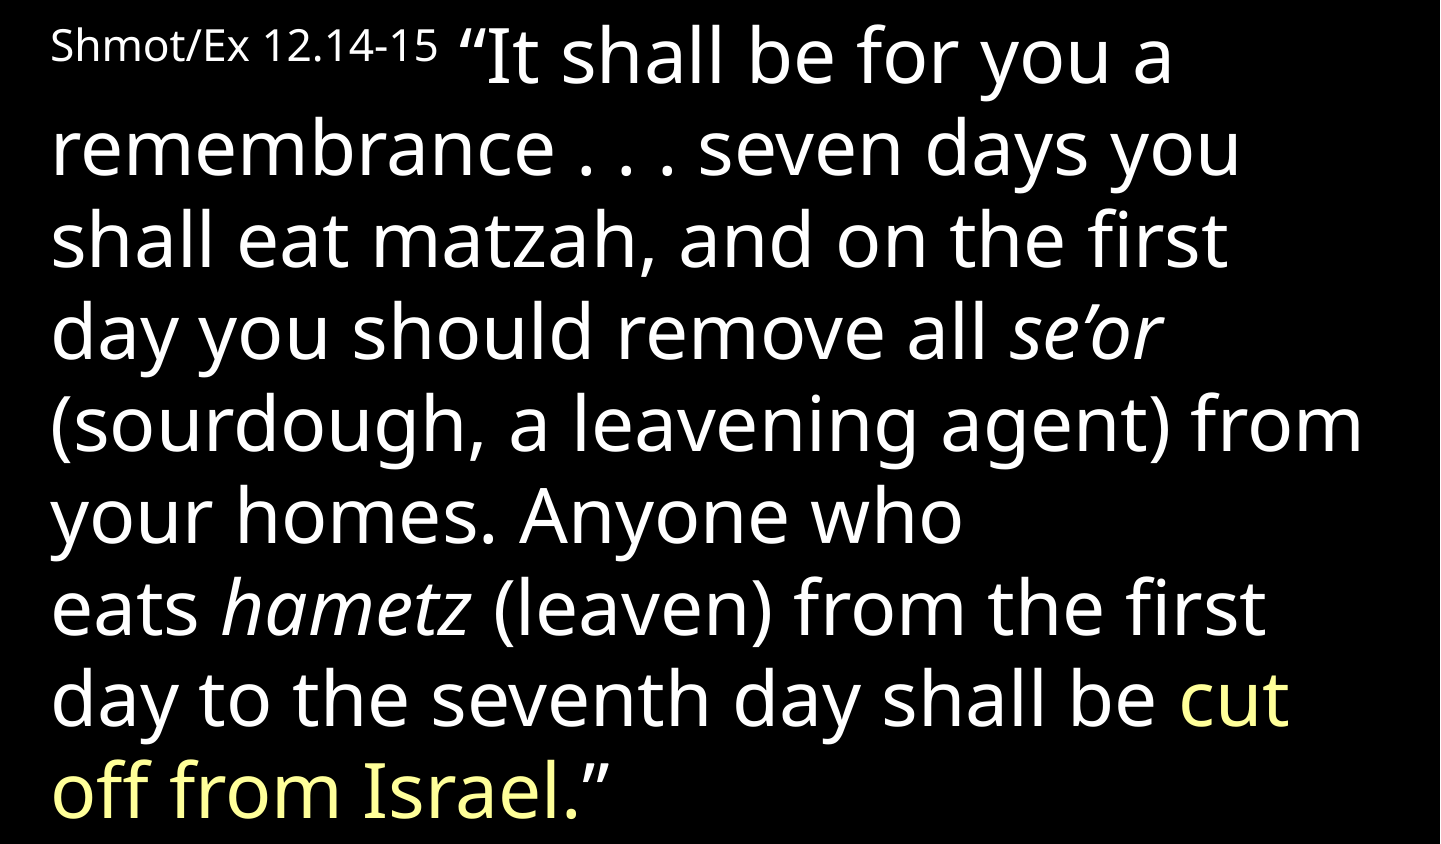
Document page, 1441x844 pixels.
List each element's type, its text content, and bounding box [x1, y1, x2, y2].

subtitle Shmot/Ex 12.14-15 “It shall be for you a remembrance . . . seven days you shall eat matzah, and on the first day you should remove all se’or (sourdough, a leavening agent) from your homes. Anyone who eats hametz (leaven) from the first day to the seventh day shall be cut off from Israel.” [36, 0, 1393, 844]
